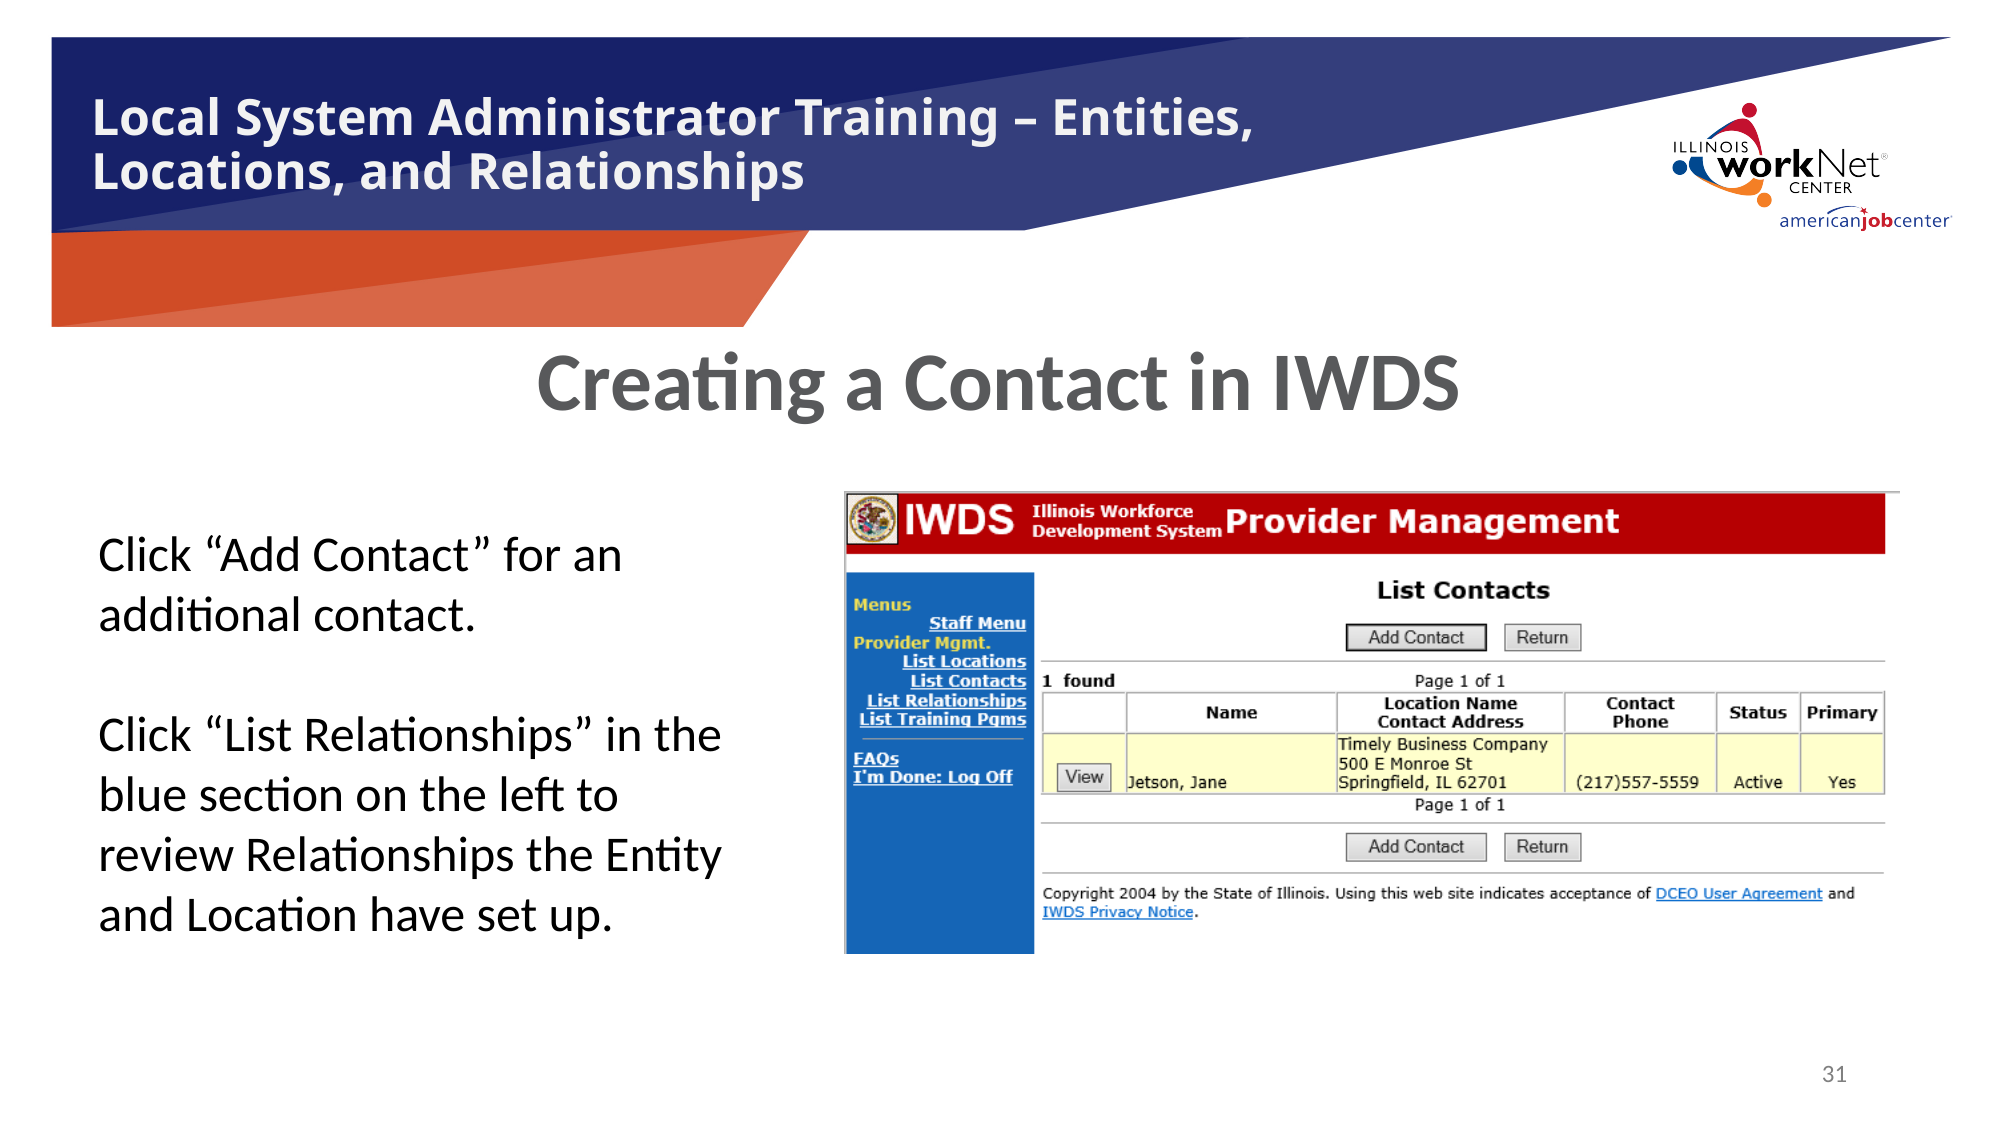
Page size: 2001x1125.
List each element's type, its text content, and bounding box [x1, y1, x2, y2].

title Local System Administrator Training – Entities, Locations, and Relationships [76, 100, 1327, 193]
list Creating a Contact in IWDS [137, 331, 1863, 448]
slide_number 31 [1412, 1042, 1863, 1103]
picture [0, 0, 2000, 1125]
text_box Click “Add Contact” for an additional contact. Click “List Relationships” in the blue section on the left to review Relationships the Entity and Location have set up. [46, 454, 780, 949]
